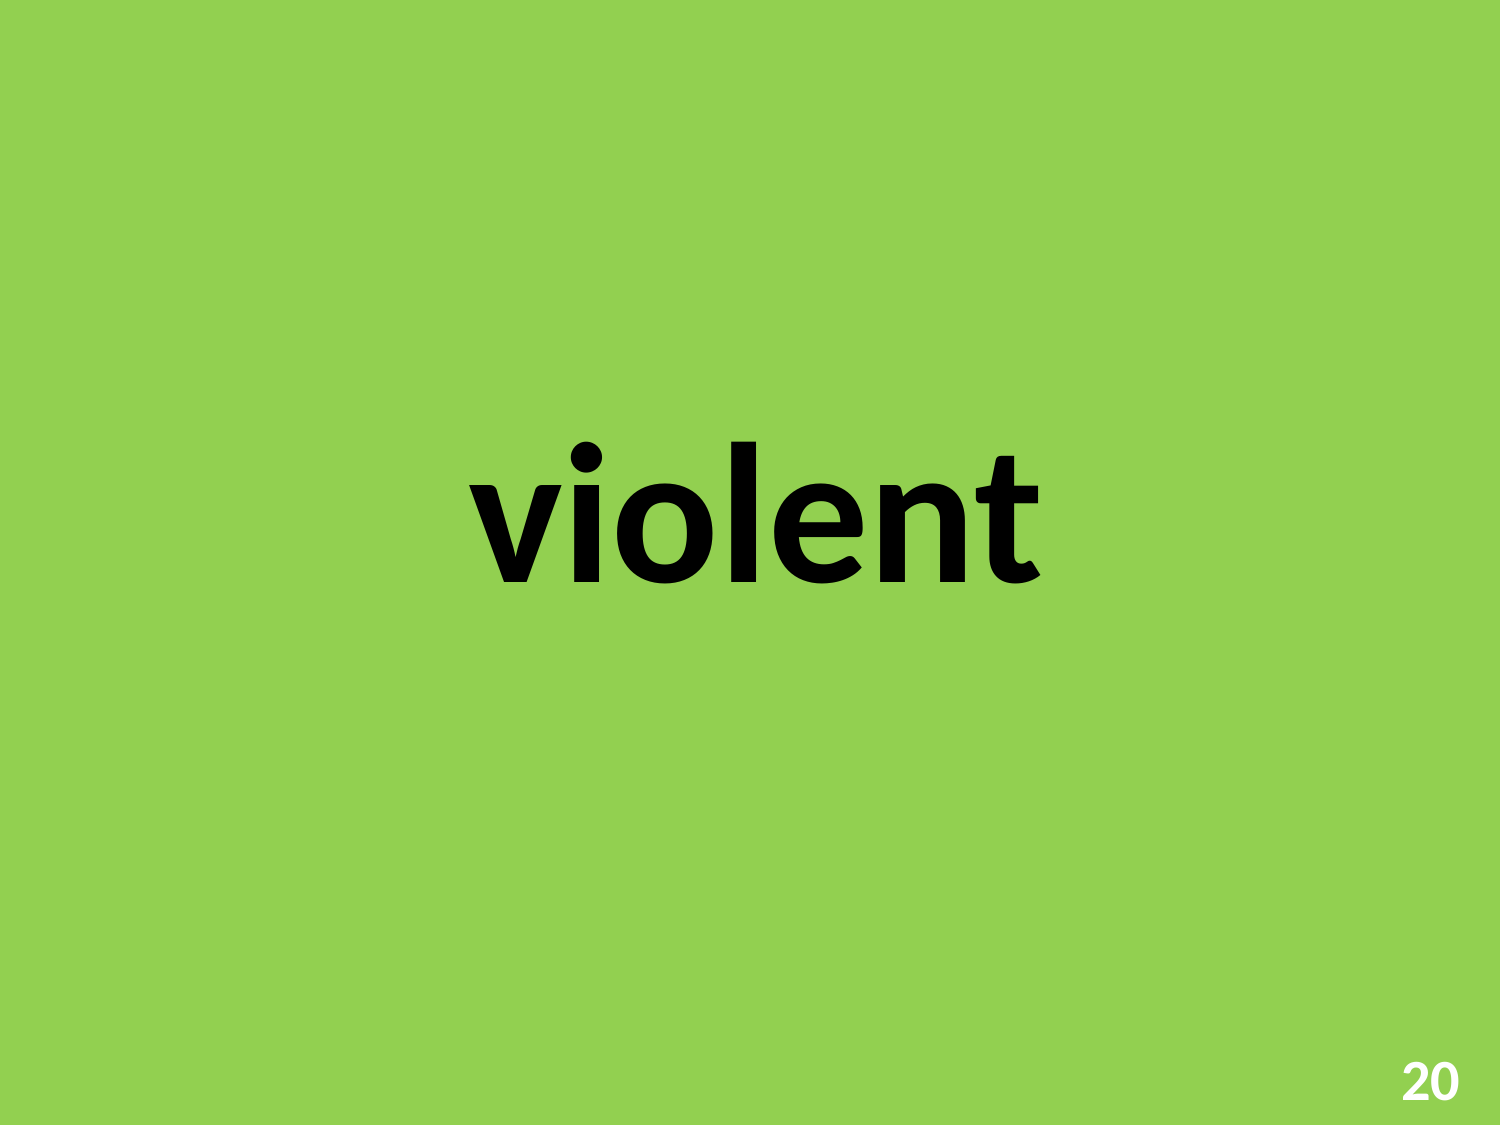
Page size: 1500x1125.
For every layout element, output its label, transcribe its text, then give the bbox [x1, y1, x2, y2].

text_box violent [174, 374, 1338, 630]
text_box 20 [1362, 1034, 1475, 1120]
